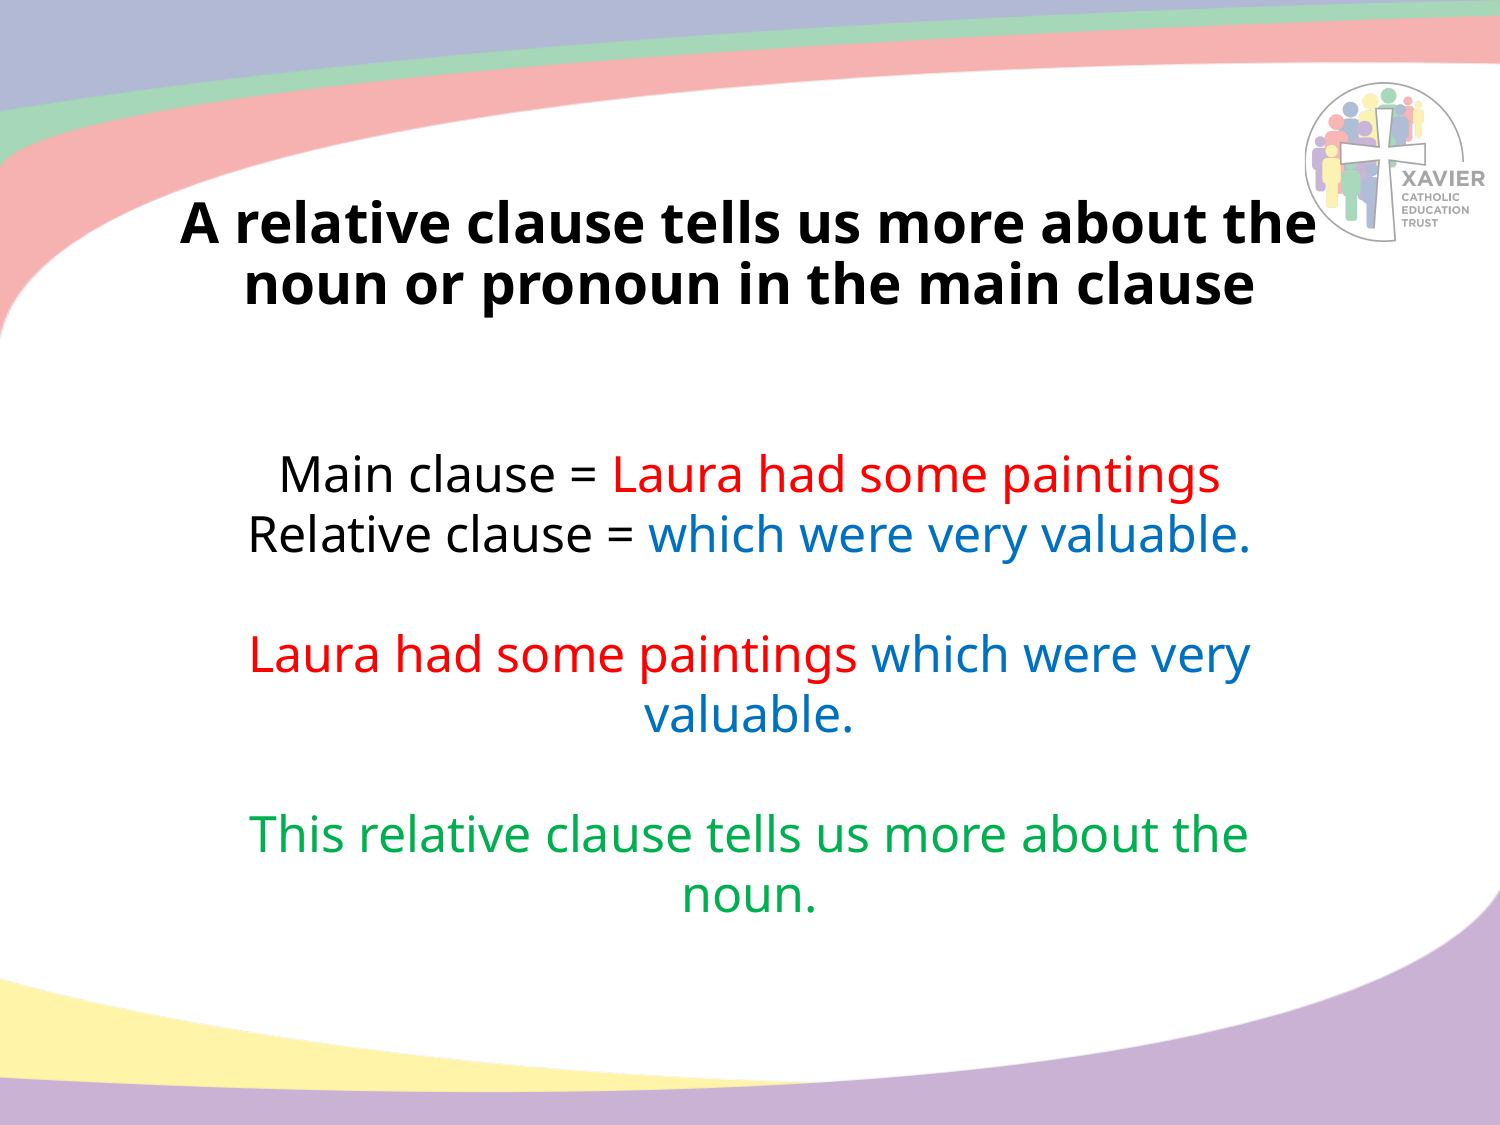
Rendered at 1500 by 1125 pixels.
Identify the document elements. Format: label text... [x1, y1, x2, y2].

title A relative clause tells us more about the noun or pronoun in the main clause [112, 184, 1388, 325]
subtitle Main clause = Laura had some paintings Relative clause = which were very valuable. Laura had some paintings which were very valuable. This relative clause tells us more about the noun. [187, 435, 1313, 707]
